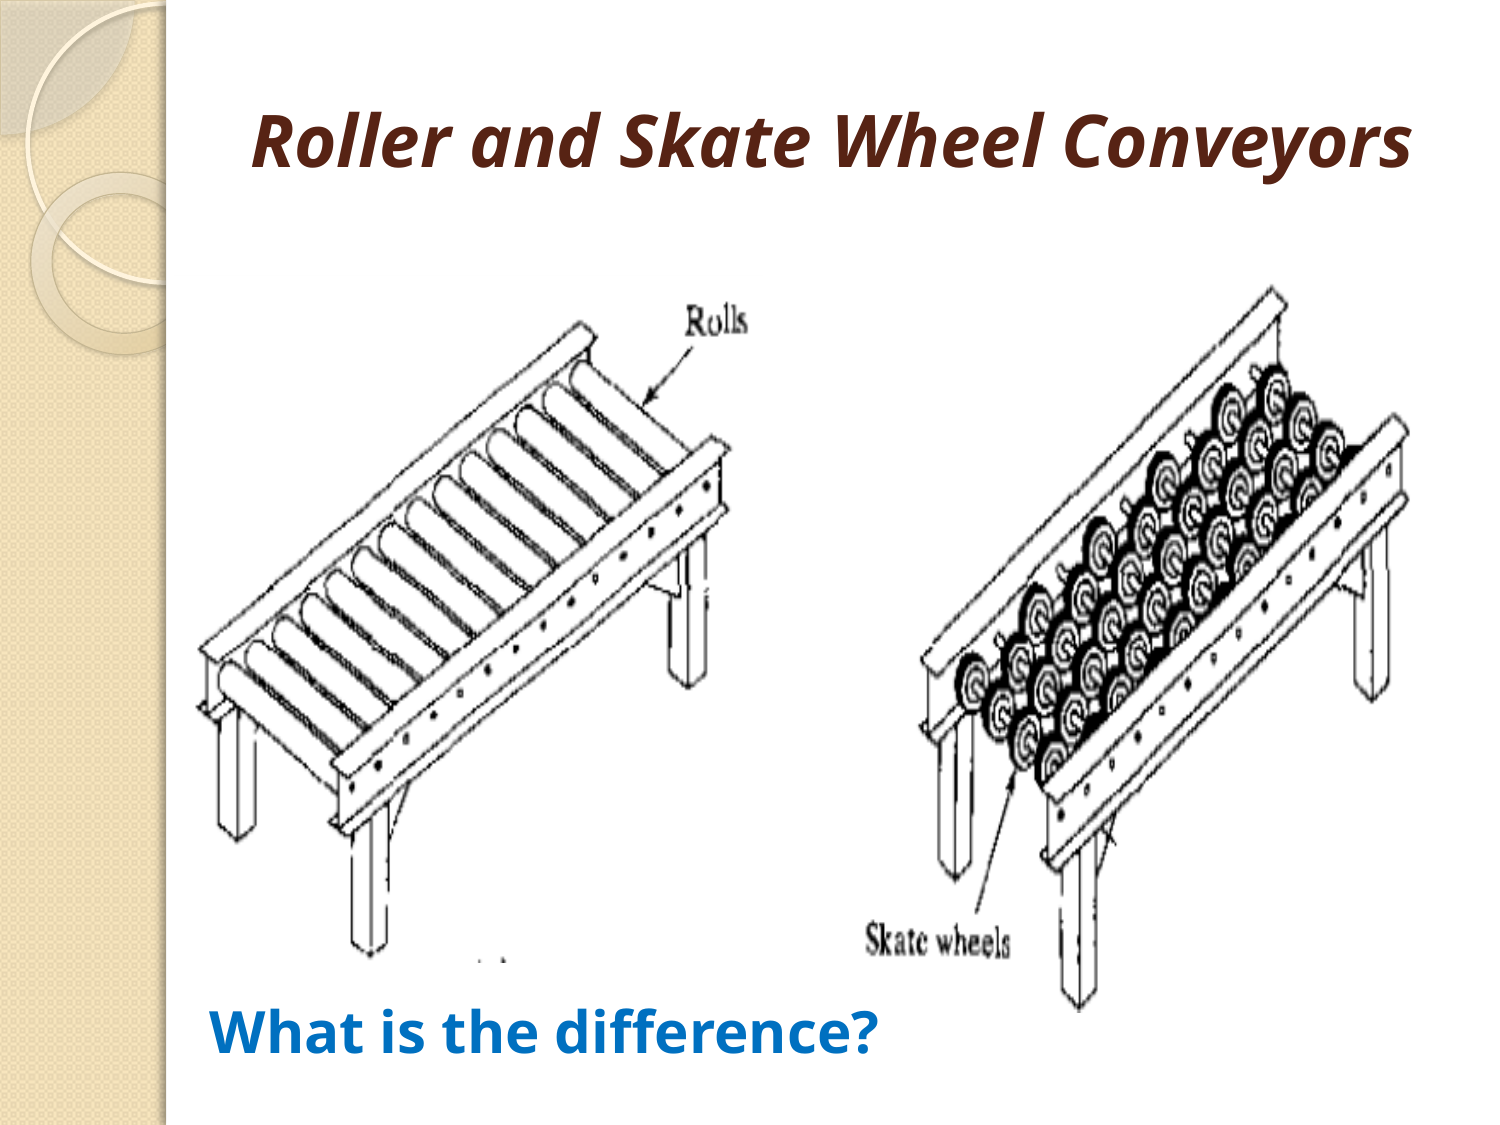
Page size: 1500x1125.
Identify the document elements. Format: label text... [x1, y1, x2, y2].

picture [837, 262, 1440, 1013]
title Roller and Skate Wheel Conveyors [235, 45, 1466, 233]
text_box What is the difference? [195, 987, 895, 1073]
picture [174, 274, 763, 963]
